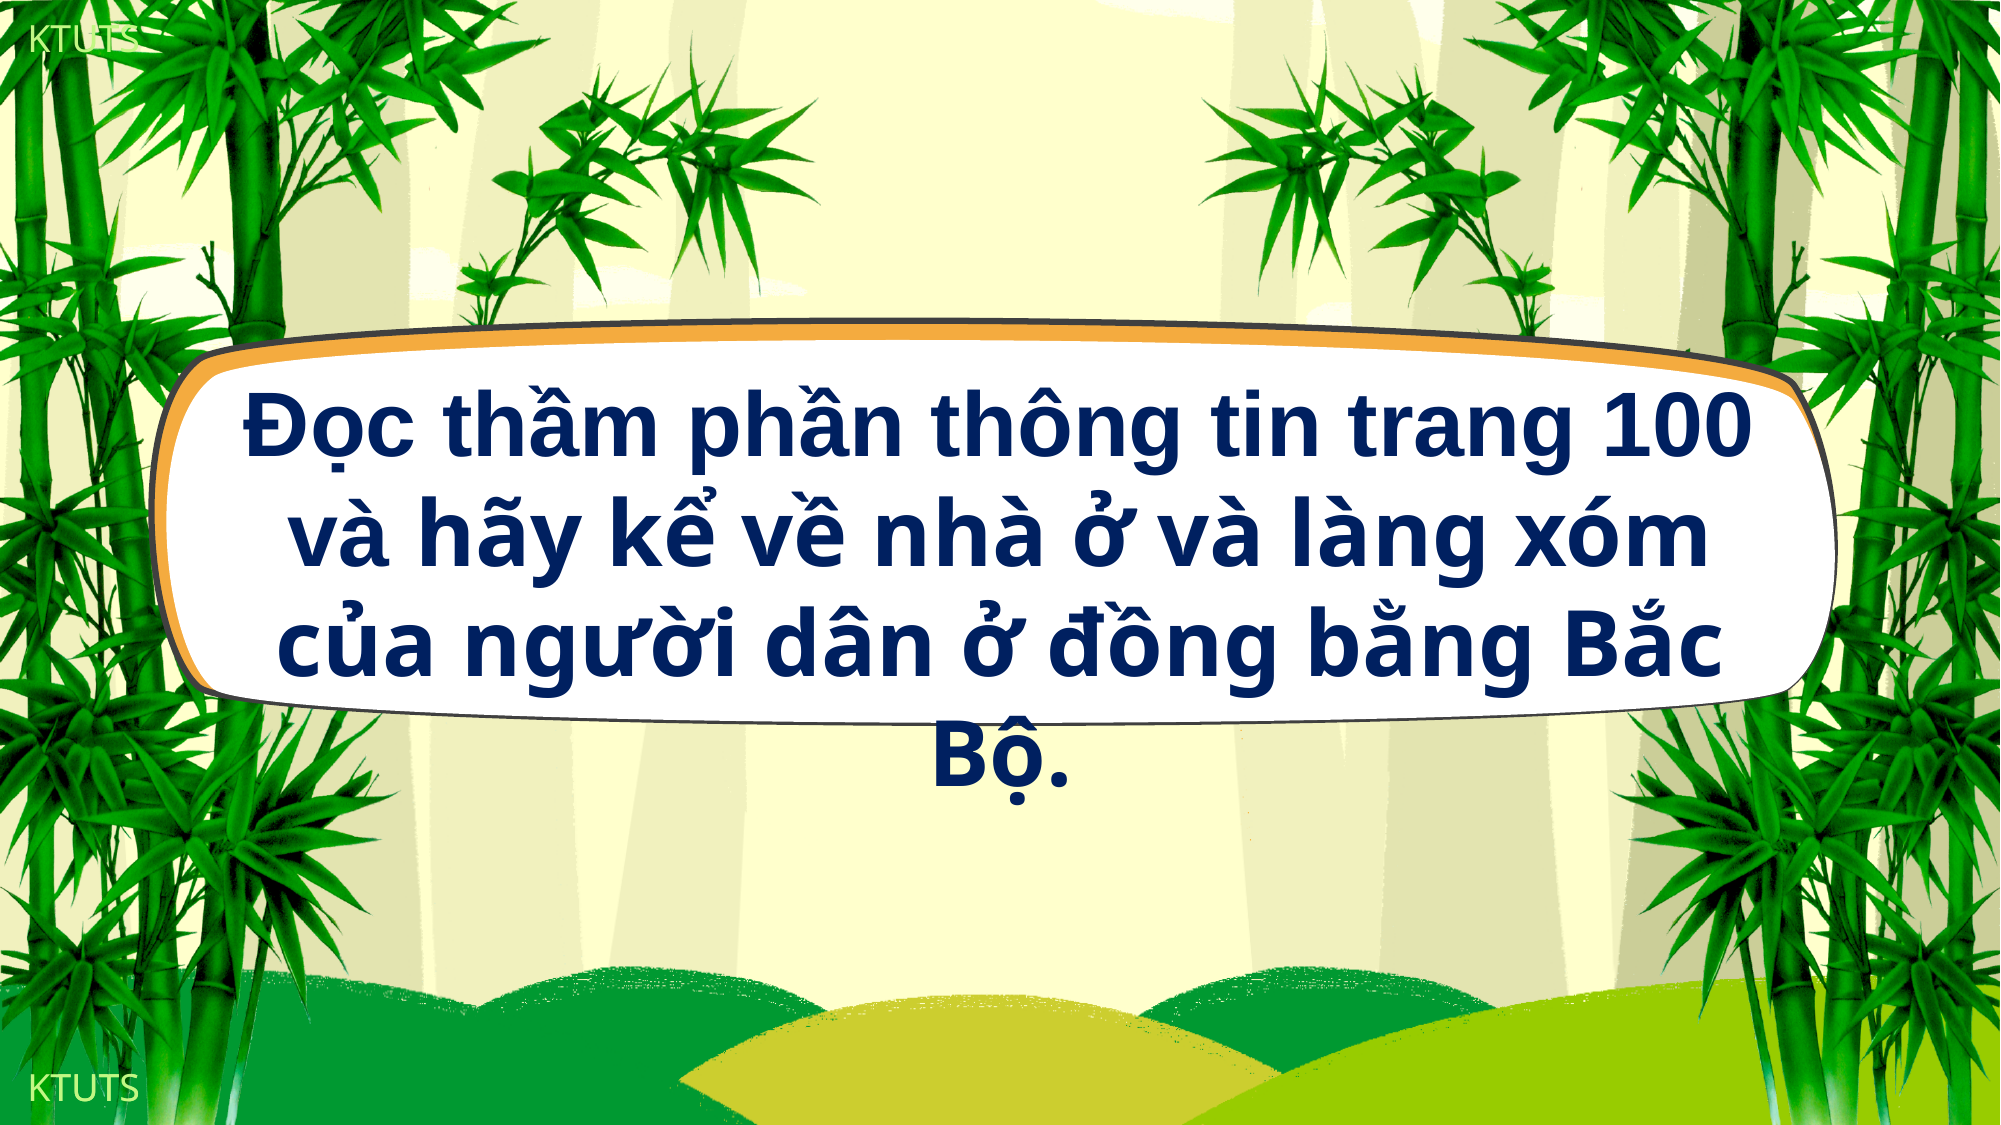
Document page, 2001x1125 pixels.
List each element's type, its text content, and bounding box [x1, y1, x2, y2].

picture [0, 0, 2000, 1125]
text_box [151, 320, 1835, 723]
text_box Đọc thầm phần thông tin trang 100 và hãy kể về nhà ở và làng xóm của người dân ở đồng bằng Bắc Bộ. [821, 723, 1198, 813]
